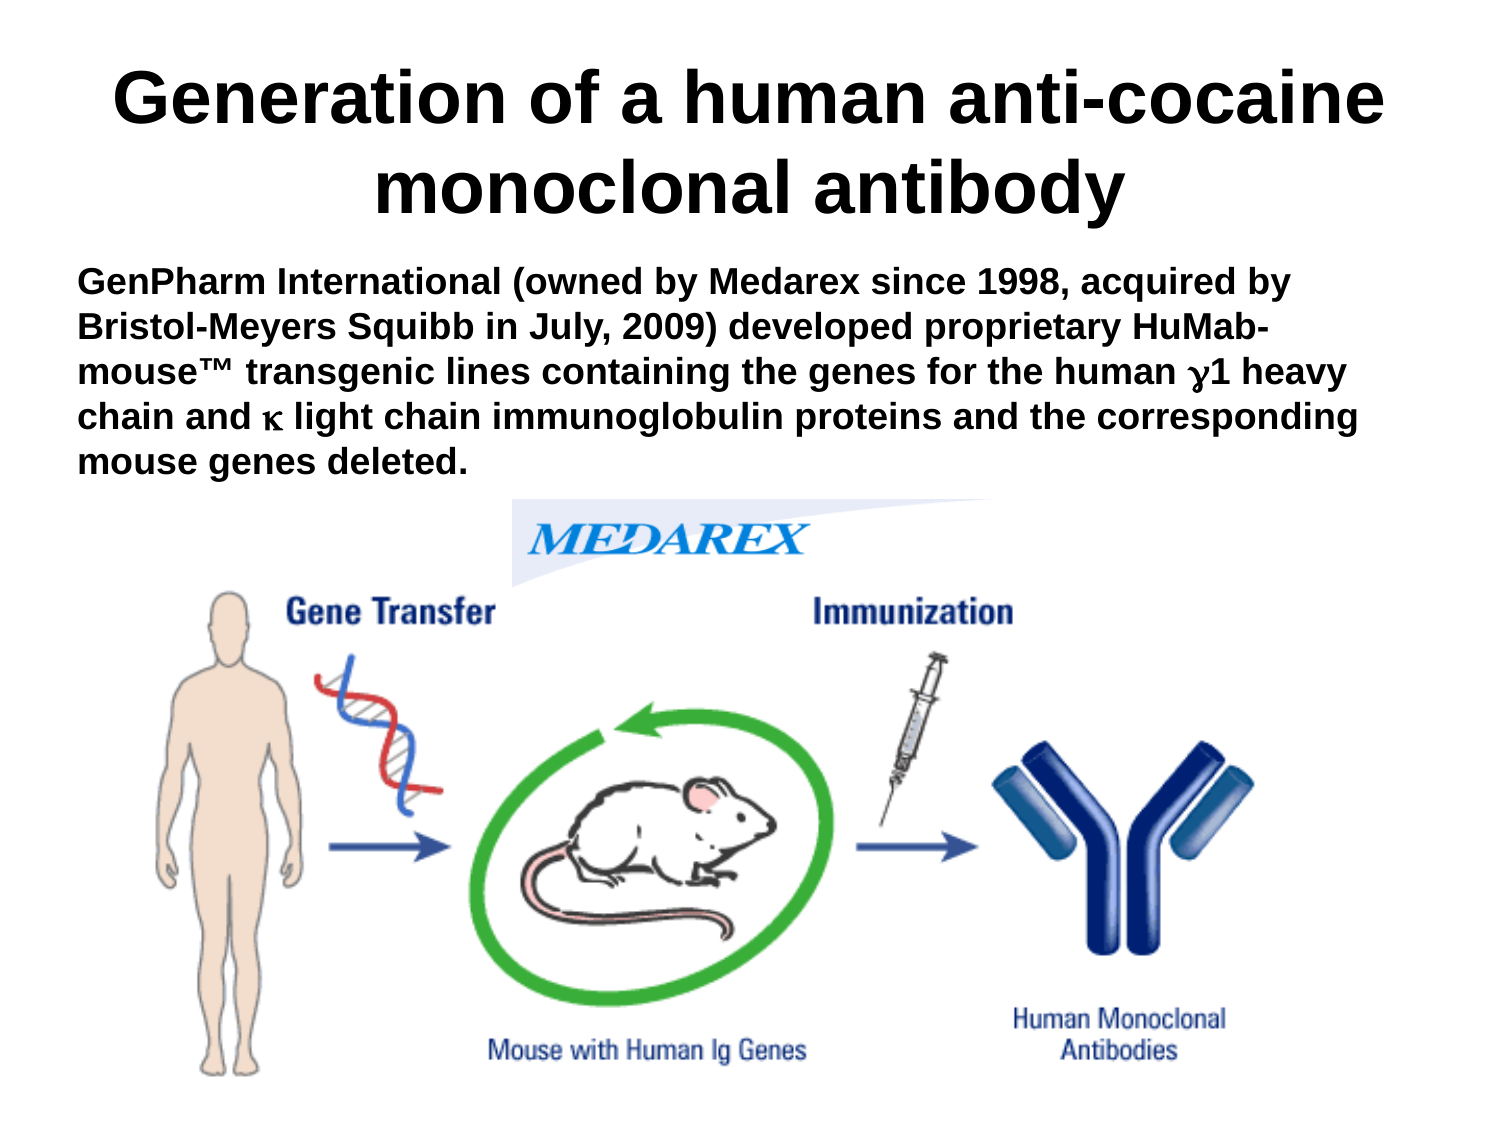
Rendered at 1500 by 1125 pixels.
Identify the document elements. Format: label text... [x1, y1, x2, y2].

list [512, 499, 1001, 588]
text_box GenPharm International (owned by Medarex since 1998, acquired by Bristol-Meyers Squibb in July, 2009) developed proprietary HuMab-mouse™ transgenic lines containing the genes for the human 1 heavy chain and  light chain immunoglobulin proteins and the corresponding mouse genes deleted. [62, 249, 1425, 490]
picture [149, 587, 1263, 1084]
title Generation of a human anti-cocaine monoclonal antibody [75, 45, 1425, 233]
